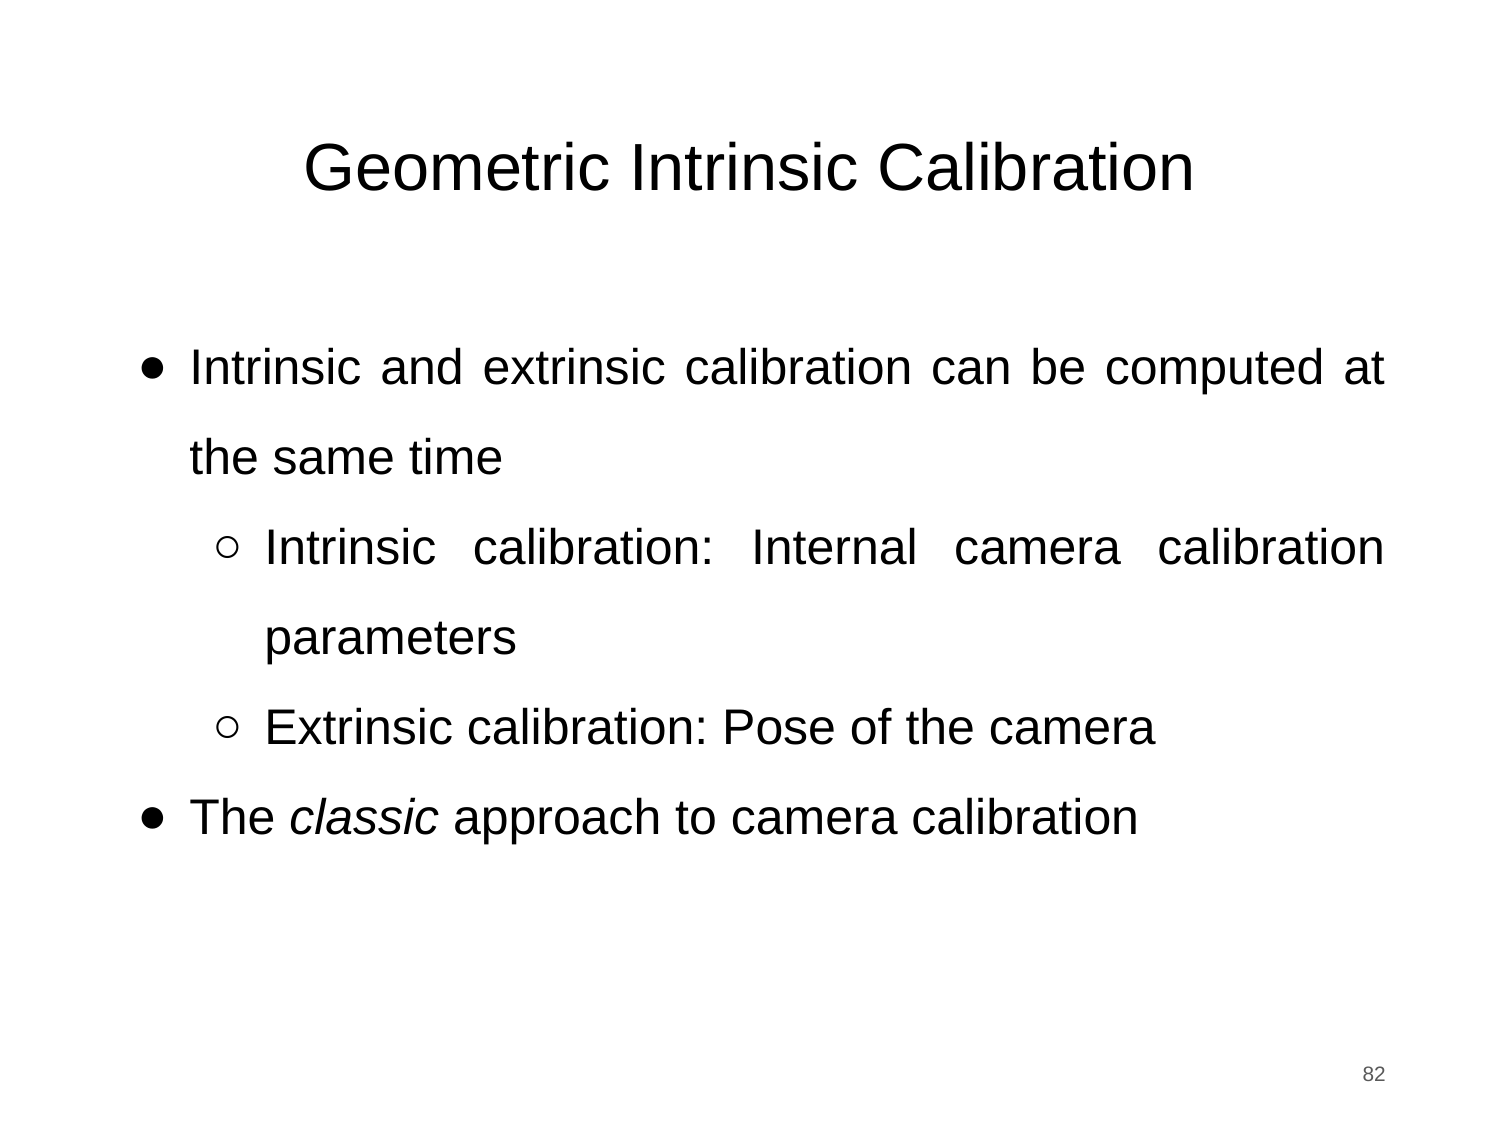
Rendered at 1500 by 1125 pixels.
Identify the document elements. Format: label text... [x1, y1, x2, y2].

title Geometric Intrinsic Calibration [103, 59, 1397, 278]
list Intrinsic and extrinsic calibration can be computed at the same time Intrinsic calibration: Internal camera calibration parameters Extrinsic calibration: Pose of the camera The classic approach to camera calibration [103, 299, 1397, 1014]
slide_number 82 [1059, 1042, 1397, 1103]
